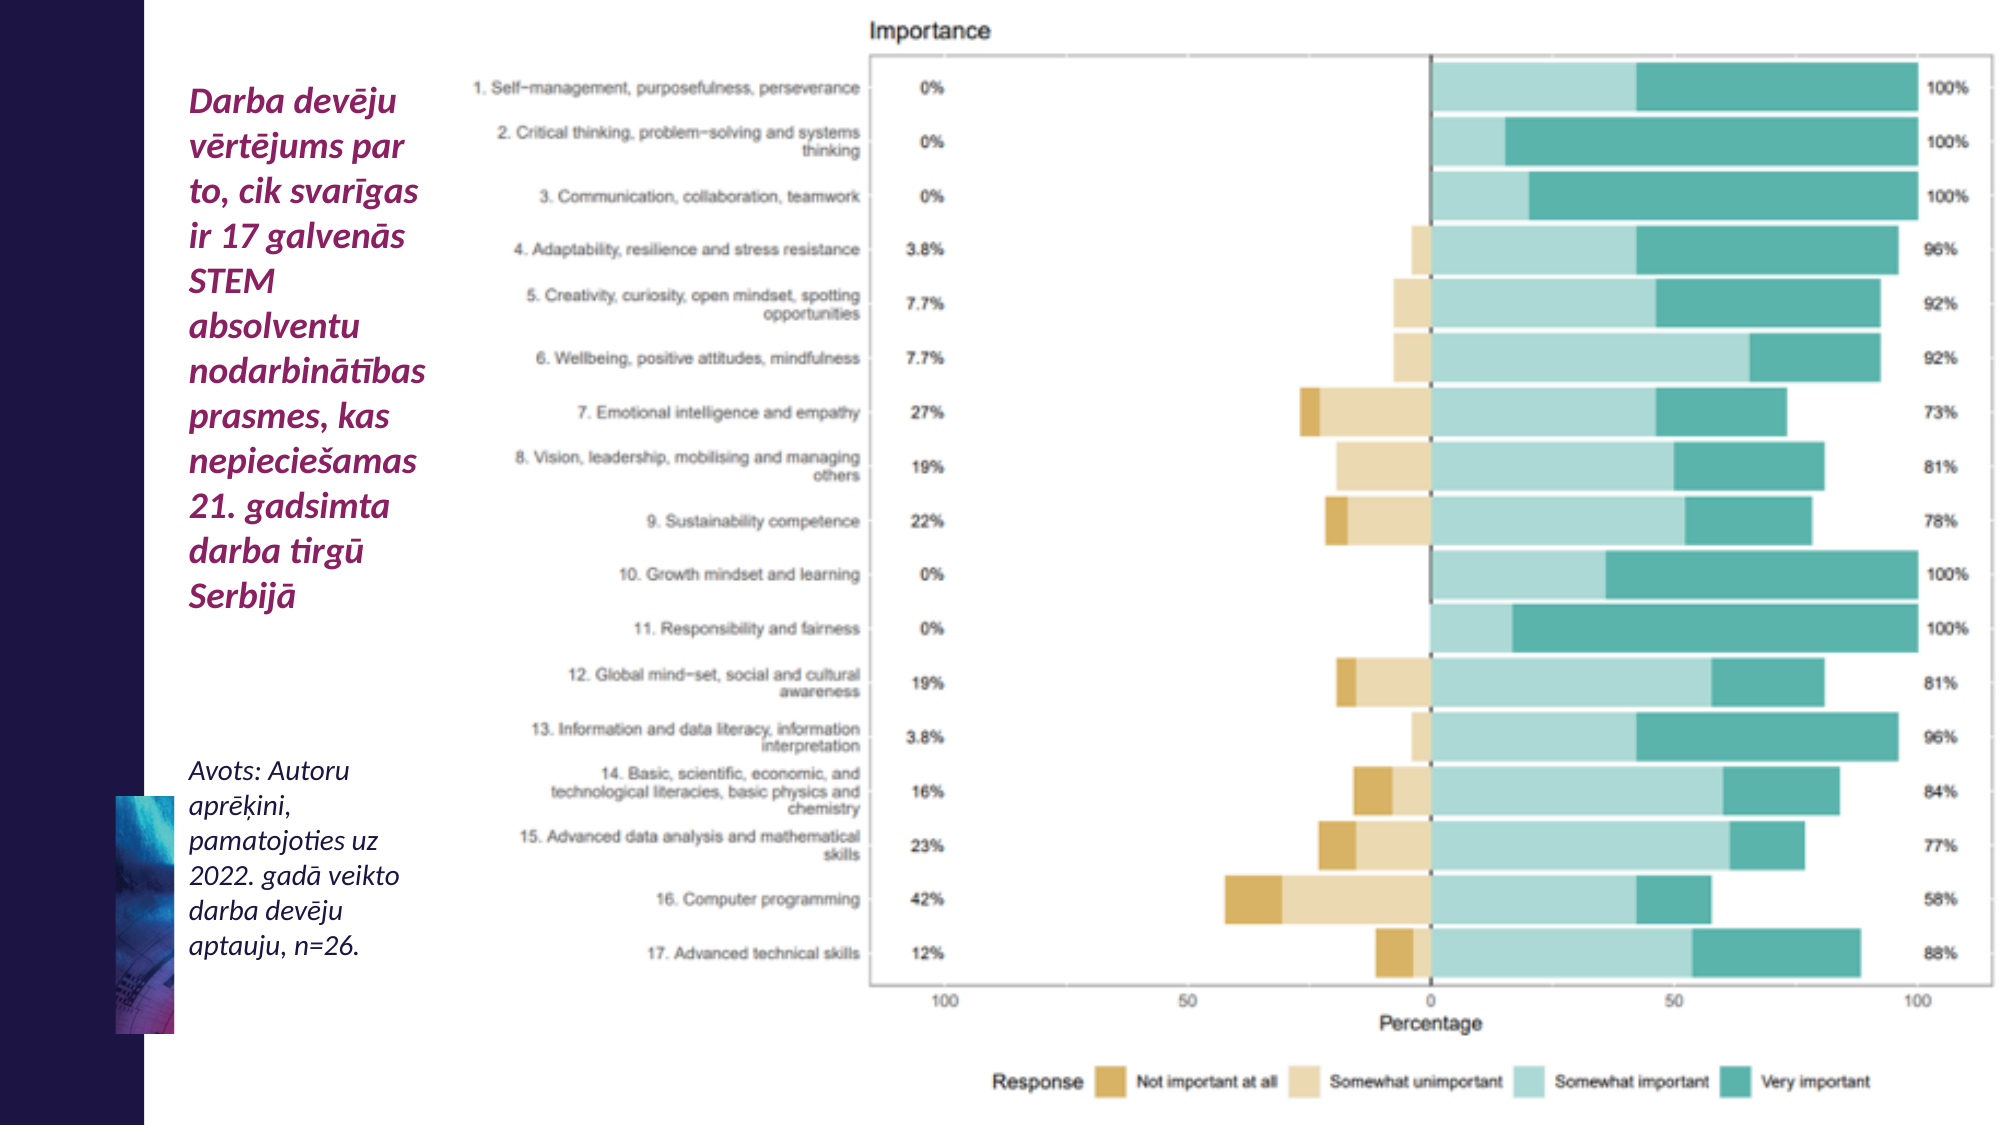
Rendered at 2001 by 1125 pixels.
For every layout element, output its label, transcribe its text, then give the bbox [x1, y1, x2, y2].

text_box [0, 0, 145, 1125]
text_box Darba devēju vērtējums par to, cik svarīgas ir 17 galvenās STEM absolventu nodarbinātības prasmes, kas nepieciešamas 21. gadsimta darba tirgū Serbijā Avots: Autoru aprēķini, pamatojoties uz 2022. gadā veikto darba devēju aptauju, n=26. [173, 68, 461, 1092]
picture [465, 17, 2000, 1108]
picture [26, 796, 264, 1034]
